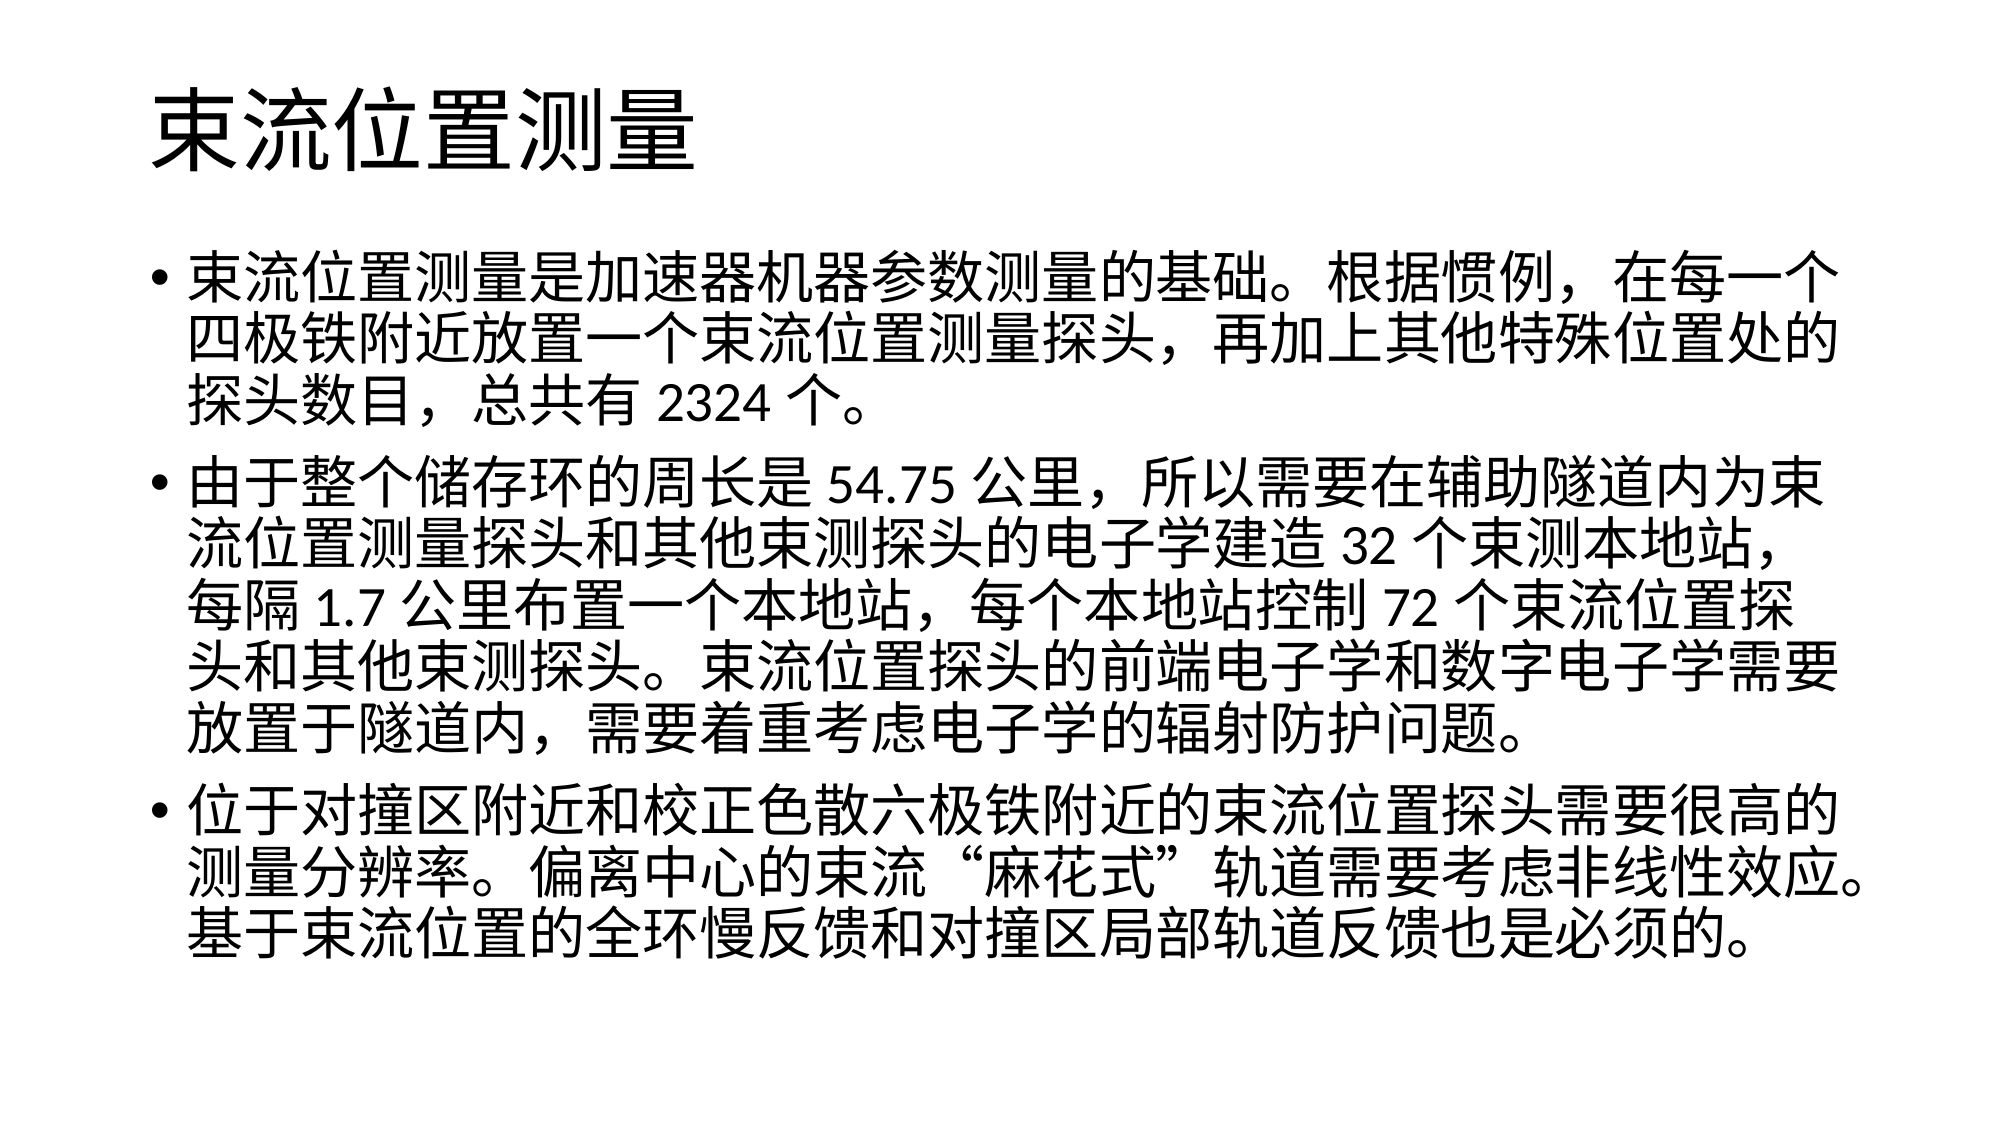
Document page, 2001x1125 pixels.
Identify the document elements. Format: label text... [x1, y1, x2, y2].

list 束流位置测量是加速器机器参数测量的基础。根据惯例，在每一个四极铁附近放置一个束流位置测量探头，再加上其他特殊位置处的探头数目，总共有2324个。 由于整个储存环的周长是54.75公里，所以需要在辅助隧道内为束流位置测量探头和其他束测探头的电子学建造32个束测本地站，每隔1.7公里布置一个本地站，每个本地站控制72个束流位置探头和其他束测探头。束流位置探头的前端电子学和数字电子学需要放置于隧道内，需要着重考虑电子学的辐射防护问题。 位于对撞区附近和校正色散六极铁附近的束流位置探头需要很高的测量分辨率。偏离中心的束流“麻花式”轨道需要考虑非线性效应。基于束流位置的全环慢反馈和对撞区局部轨道反馈也是必须的。 [134, 241, 1860, 1001]
title 束流位置测量 [133, 25, 1859, 244]
